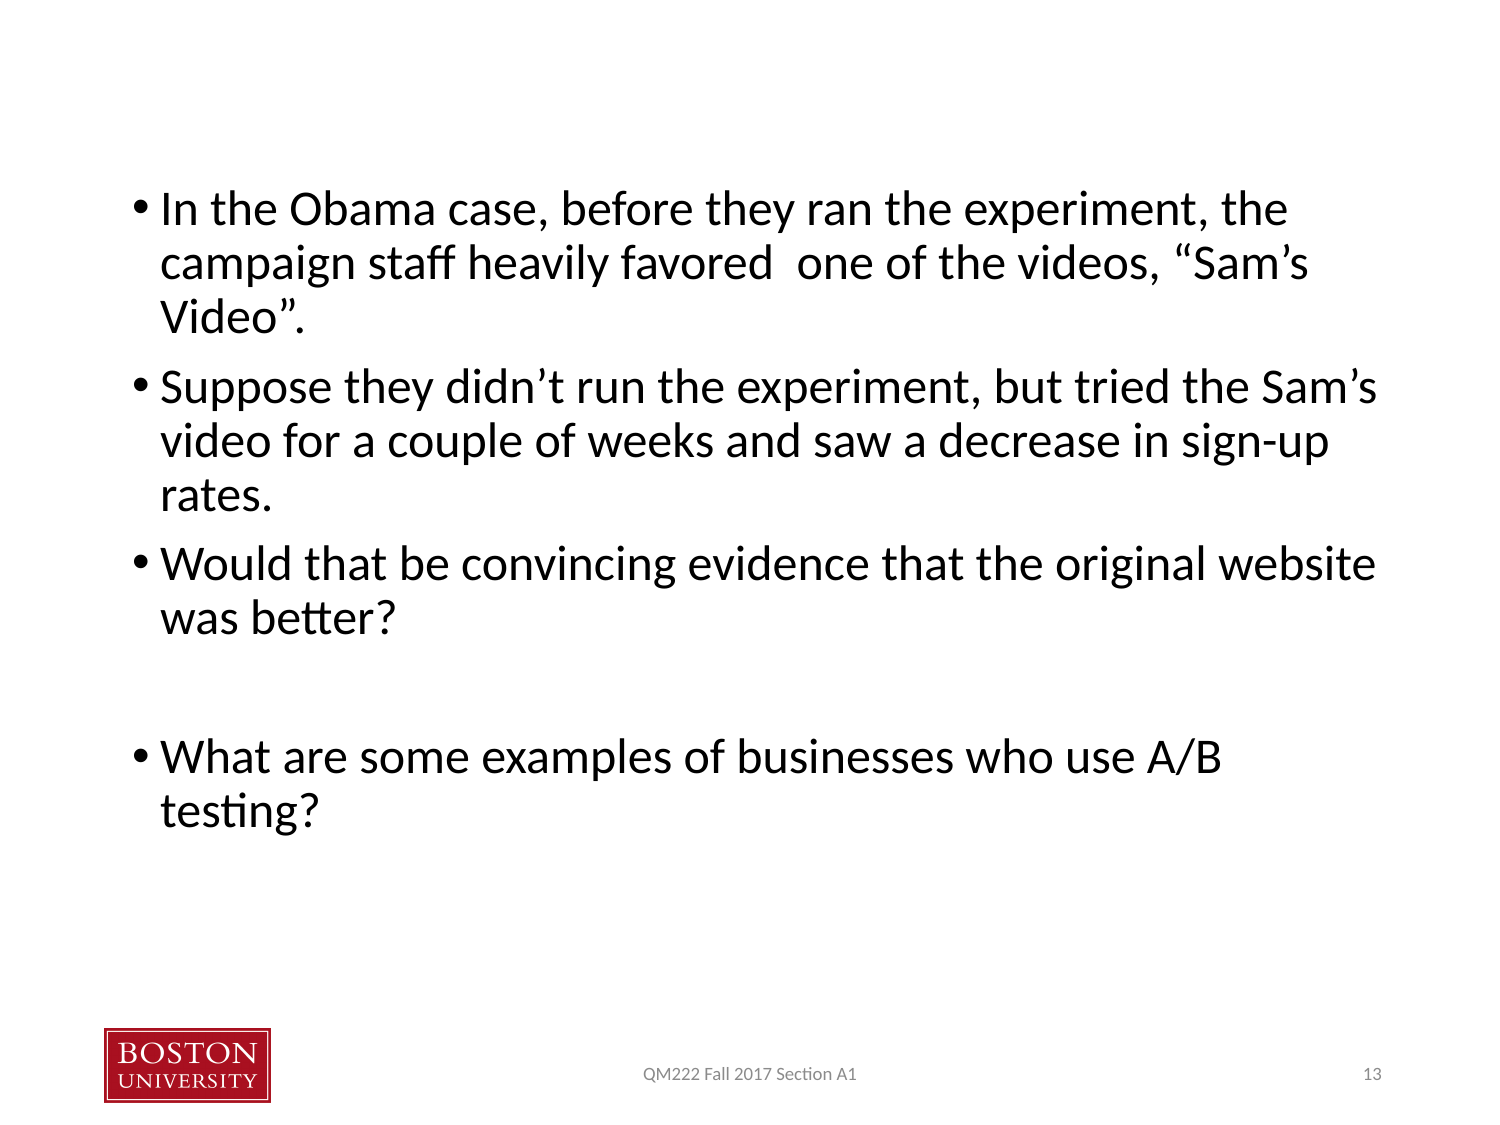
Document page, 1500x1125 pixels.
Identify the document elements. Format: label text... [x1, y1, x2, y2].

list In the Obama case, before they ran the experiment, the campaign staff heavily favored one of the videos, “Sam’s Video”. Suppose they didn’t run the experiment, but tried the Sam’s video for a couple of weeks and saw a decrease in sign-up rates. Would that be convincing evidence that the original website was better? What are some examples of businesses who use A/B testing? [117, 174, 1400, 918]
slide_number 13 [1059, 1042, 1397, 1103]
picture [104, 1028, 271, 1103]
footer QM222 Fall 2017 Section A1 [496, 1042, 1004, 1103]
